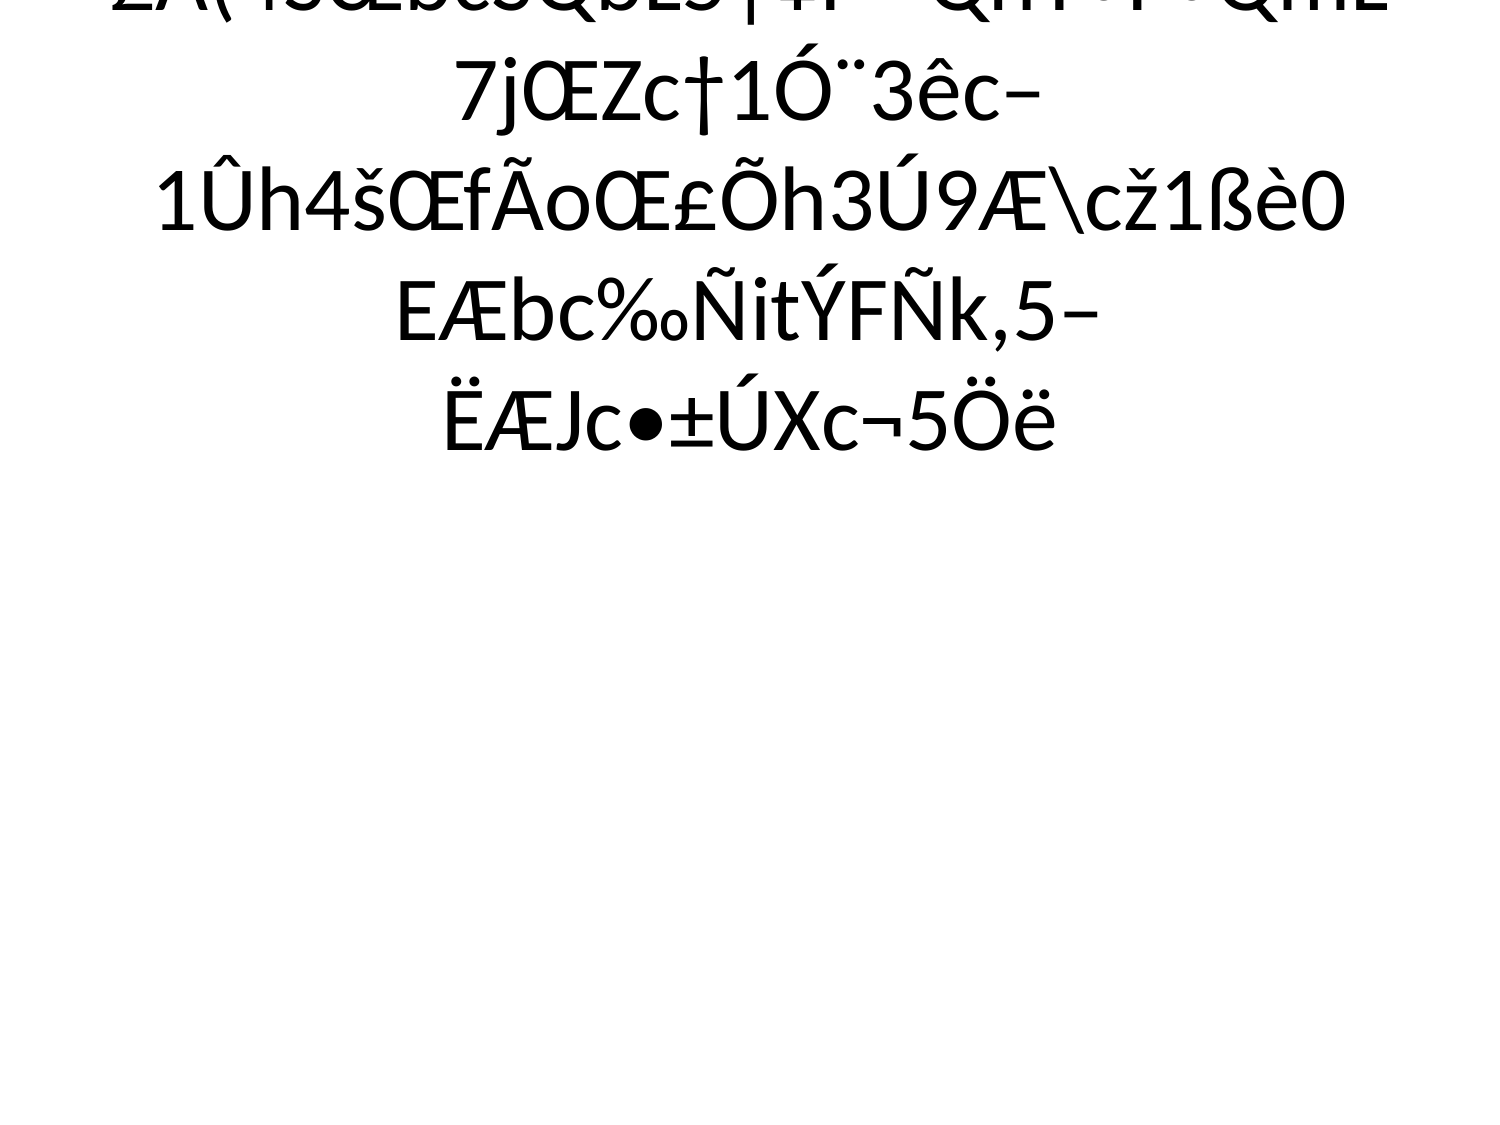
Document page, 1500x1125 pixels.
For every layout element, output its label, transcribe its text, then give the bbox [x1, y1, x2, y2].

title ¯‘eøŒl#ÇÈ5òŒ|£À(4ŠŒbcŠQbL5¦¥F™QnT•F•QmL7jŒZc†1Ó¨3êc–1Ûh4šŒfÃoŒ£Õh3Ú9Æ\cž1ßè0 EÆbc‰ÑitÝFÑk,5–ËÆJc•±ÚXc¬5Öë [75, 45, 1425, 233]
